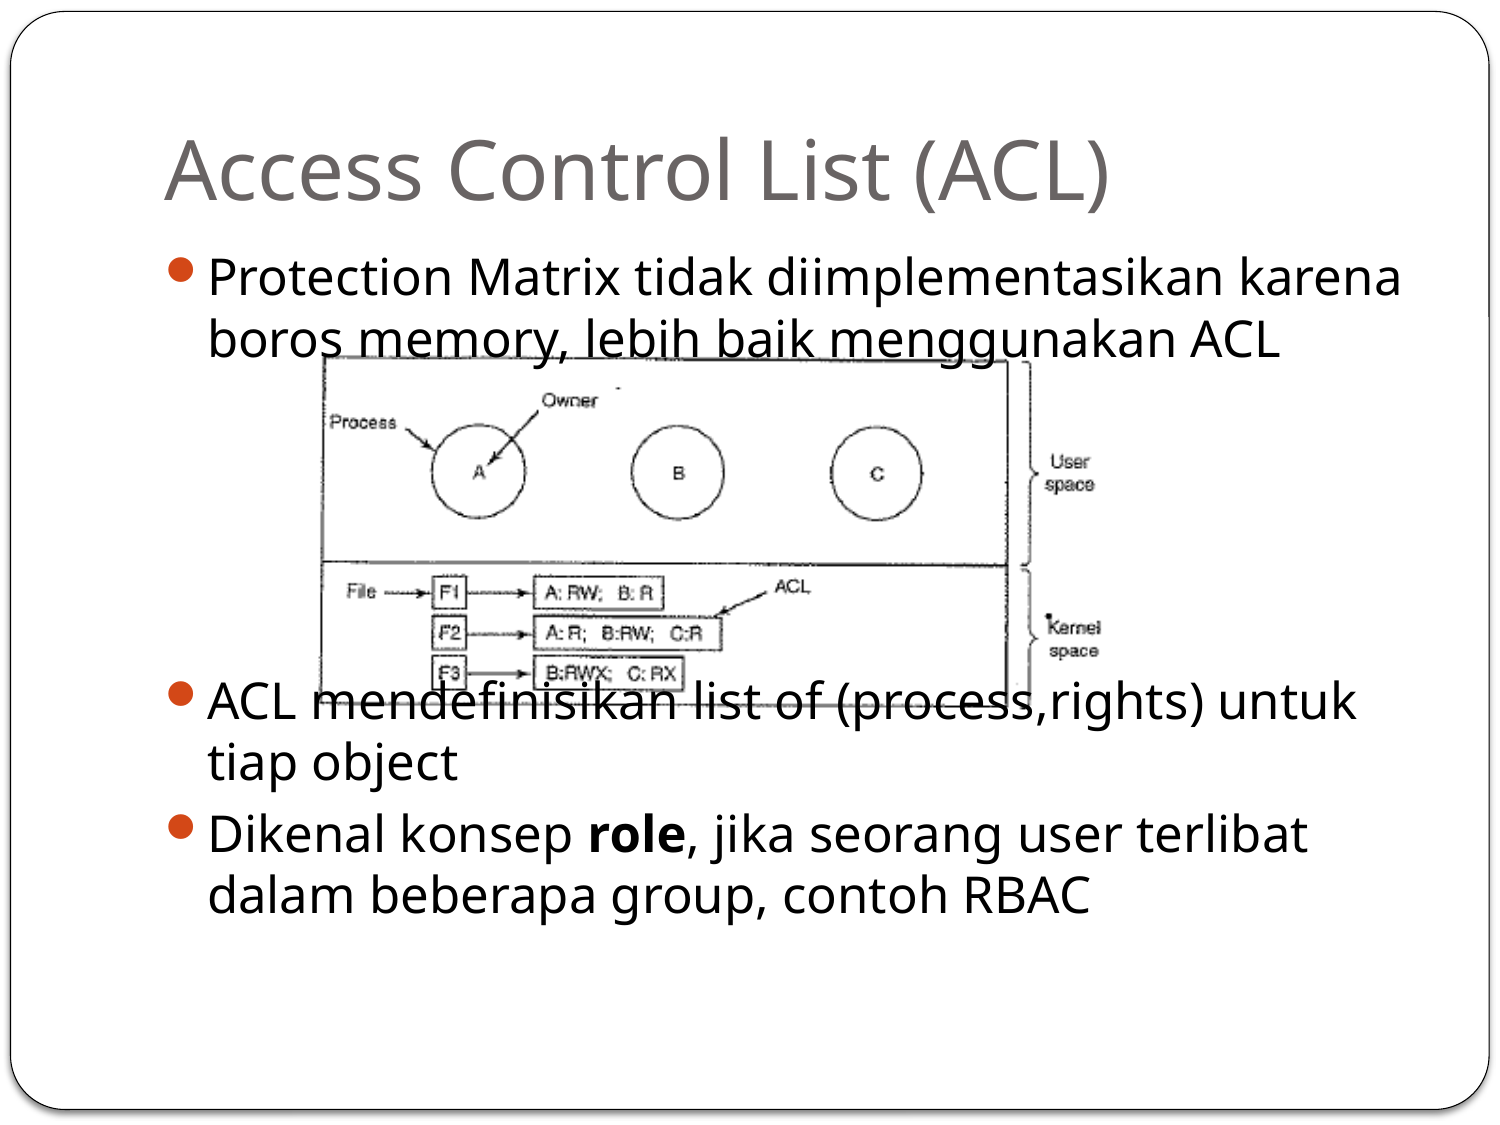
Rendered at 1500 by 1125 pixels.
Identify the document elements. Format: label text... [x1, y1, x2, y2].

title Access Control List (ACL) [150, 45, 1425, 233]
picture [287, 337, 1120, 723]
list Protection Matrix tidak diimplementasikan karena boros memory, lebih baik menggunakan ACL ACL mendefinisikan list of (process,rights) untuk tiap object Dikenal konsep role, jika seorang user terlibat dalam beberapa group, contoh RBAC [150, 237, 1425, 988]
